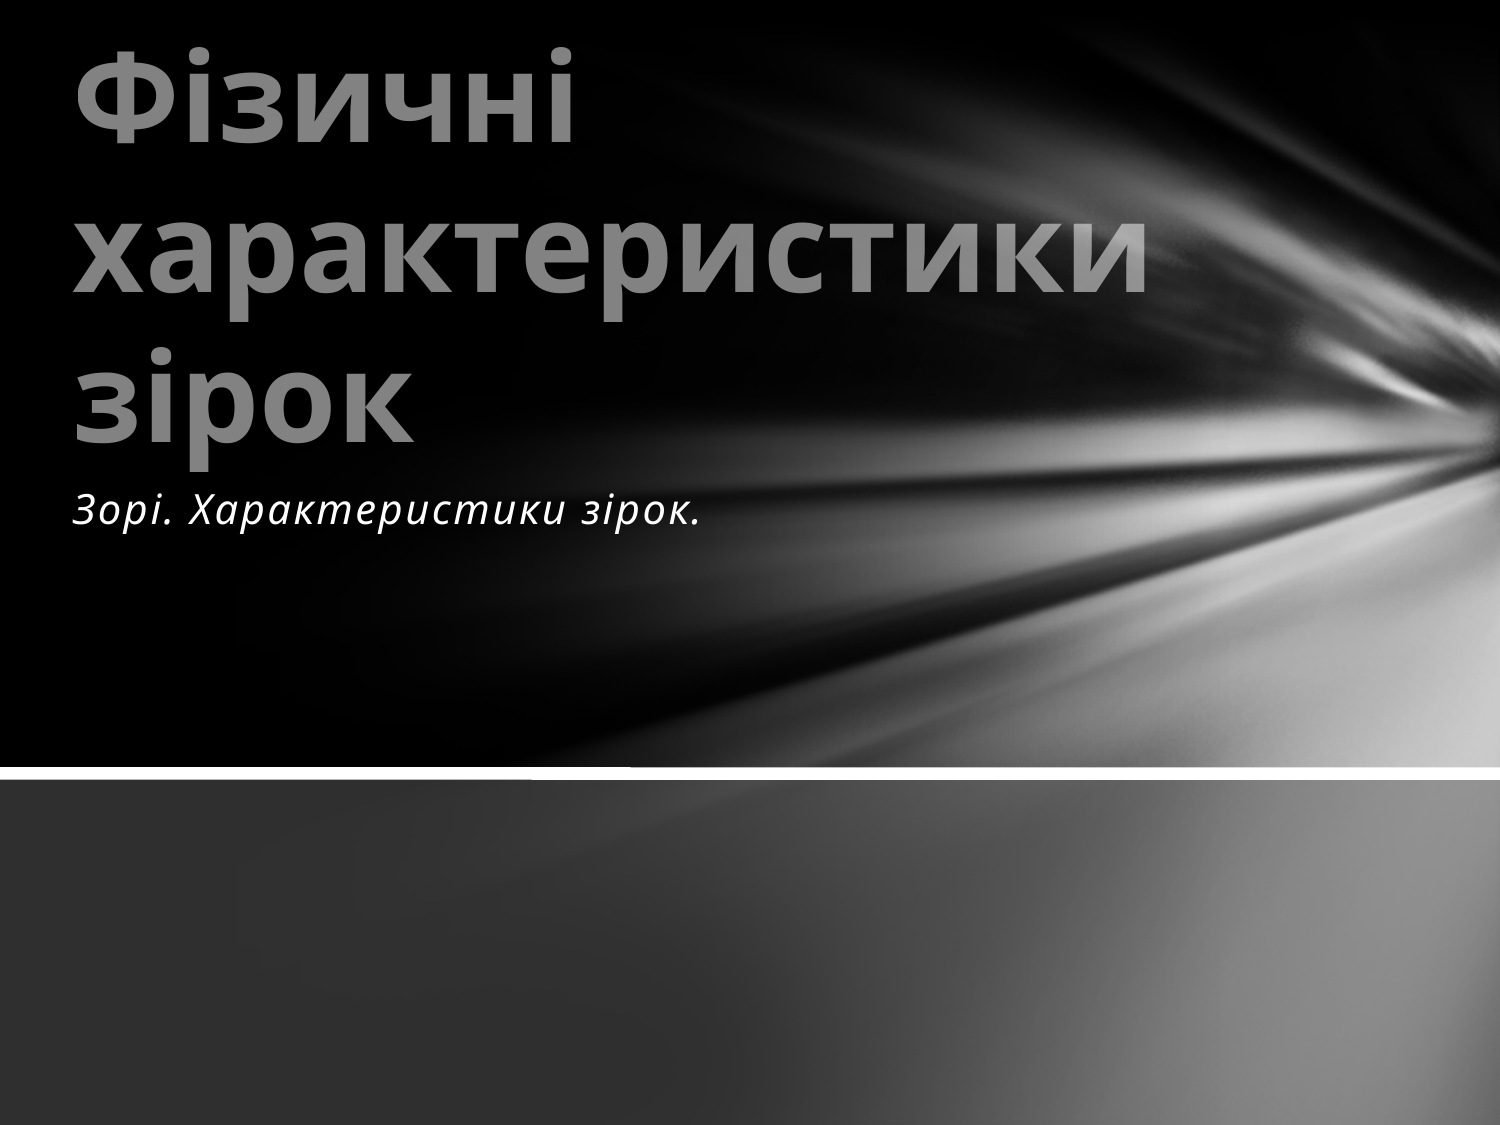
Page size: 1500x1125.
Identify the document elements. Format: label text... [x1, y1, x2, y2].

title Фізичні характеристики зірок [57, 75, 1318, 475]
subtitle Зорі. Характеристики зірок. [57, 475, 808, 700]
